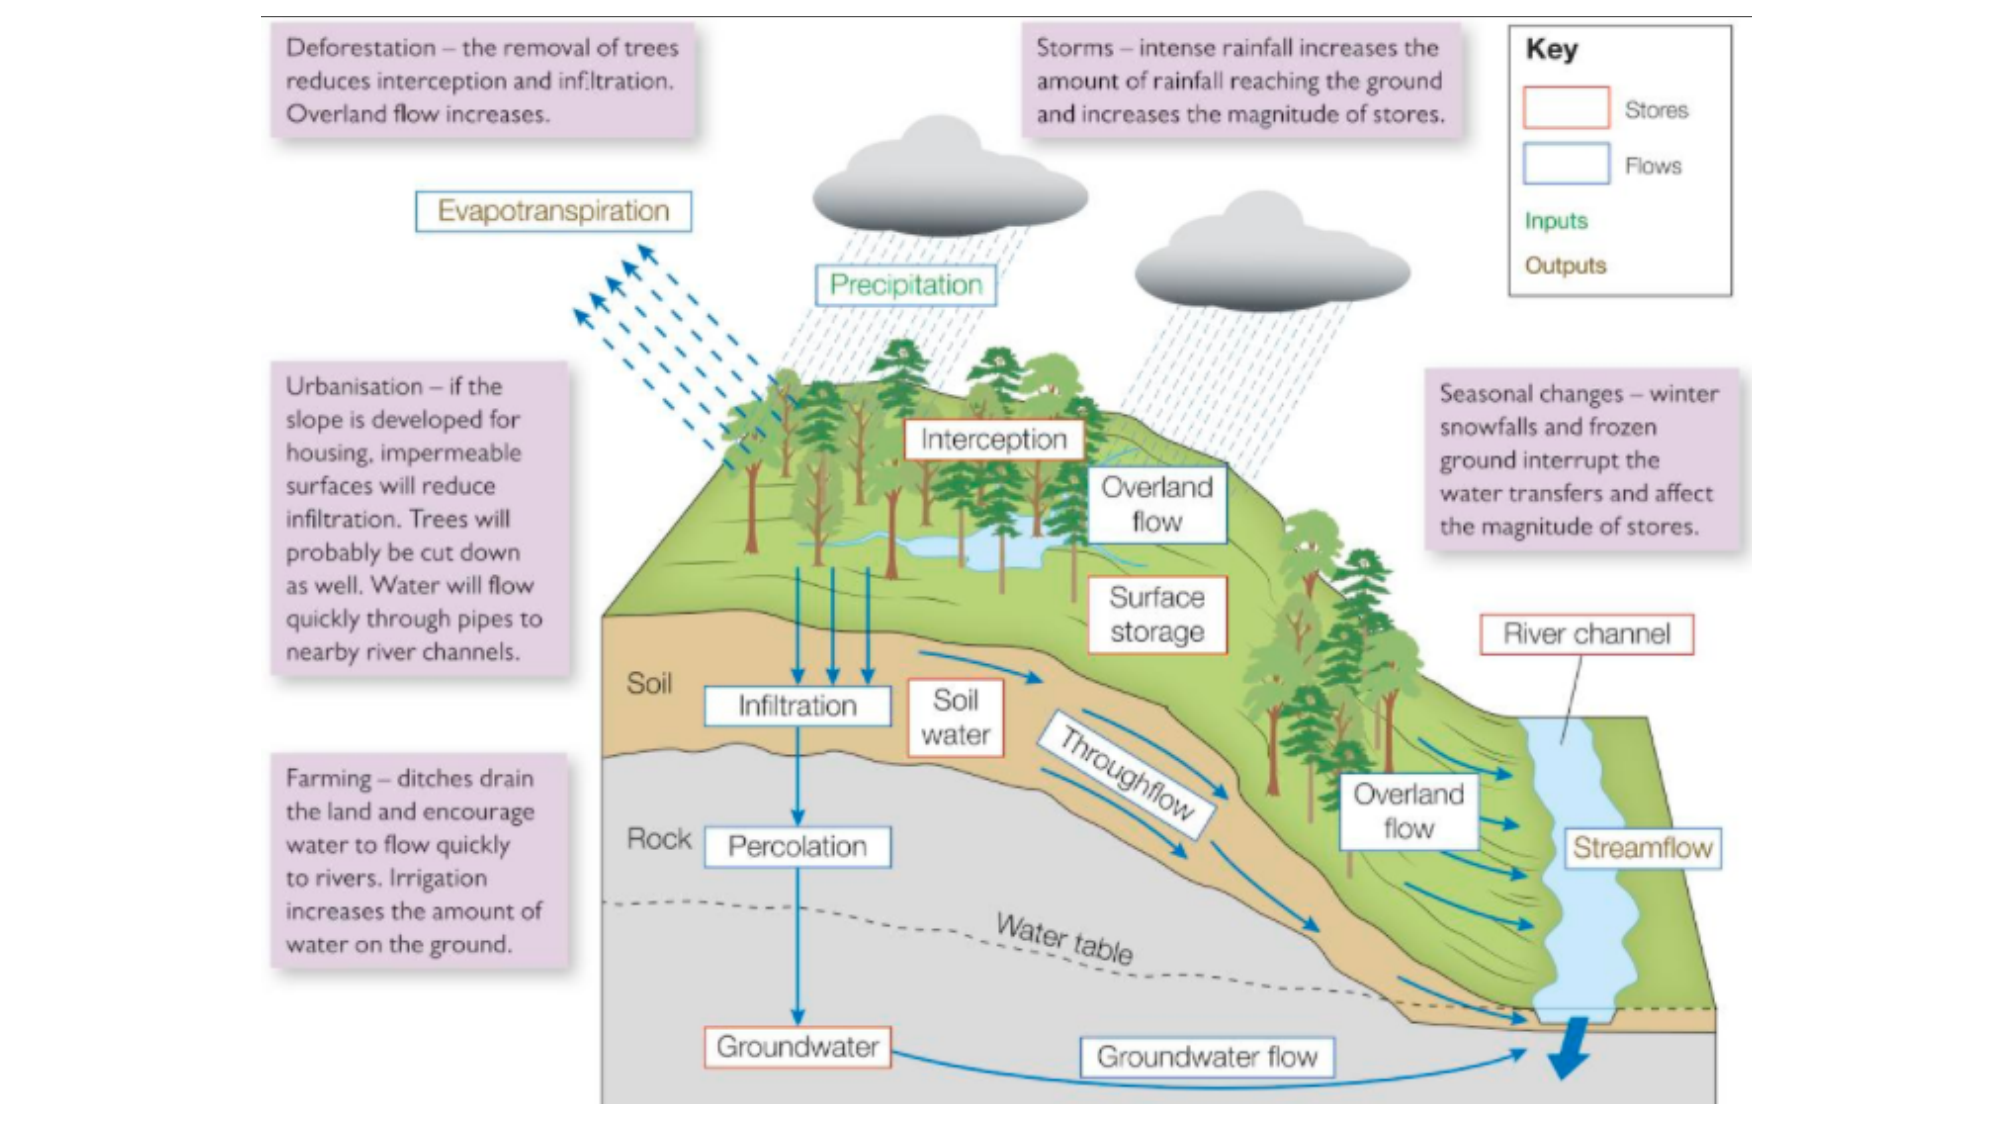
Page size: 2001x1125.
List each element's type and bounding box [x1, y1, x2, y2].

picture [261, 16, 1752, 1104]
